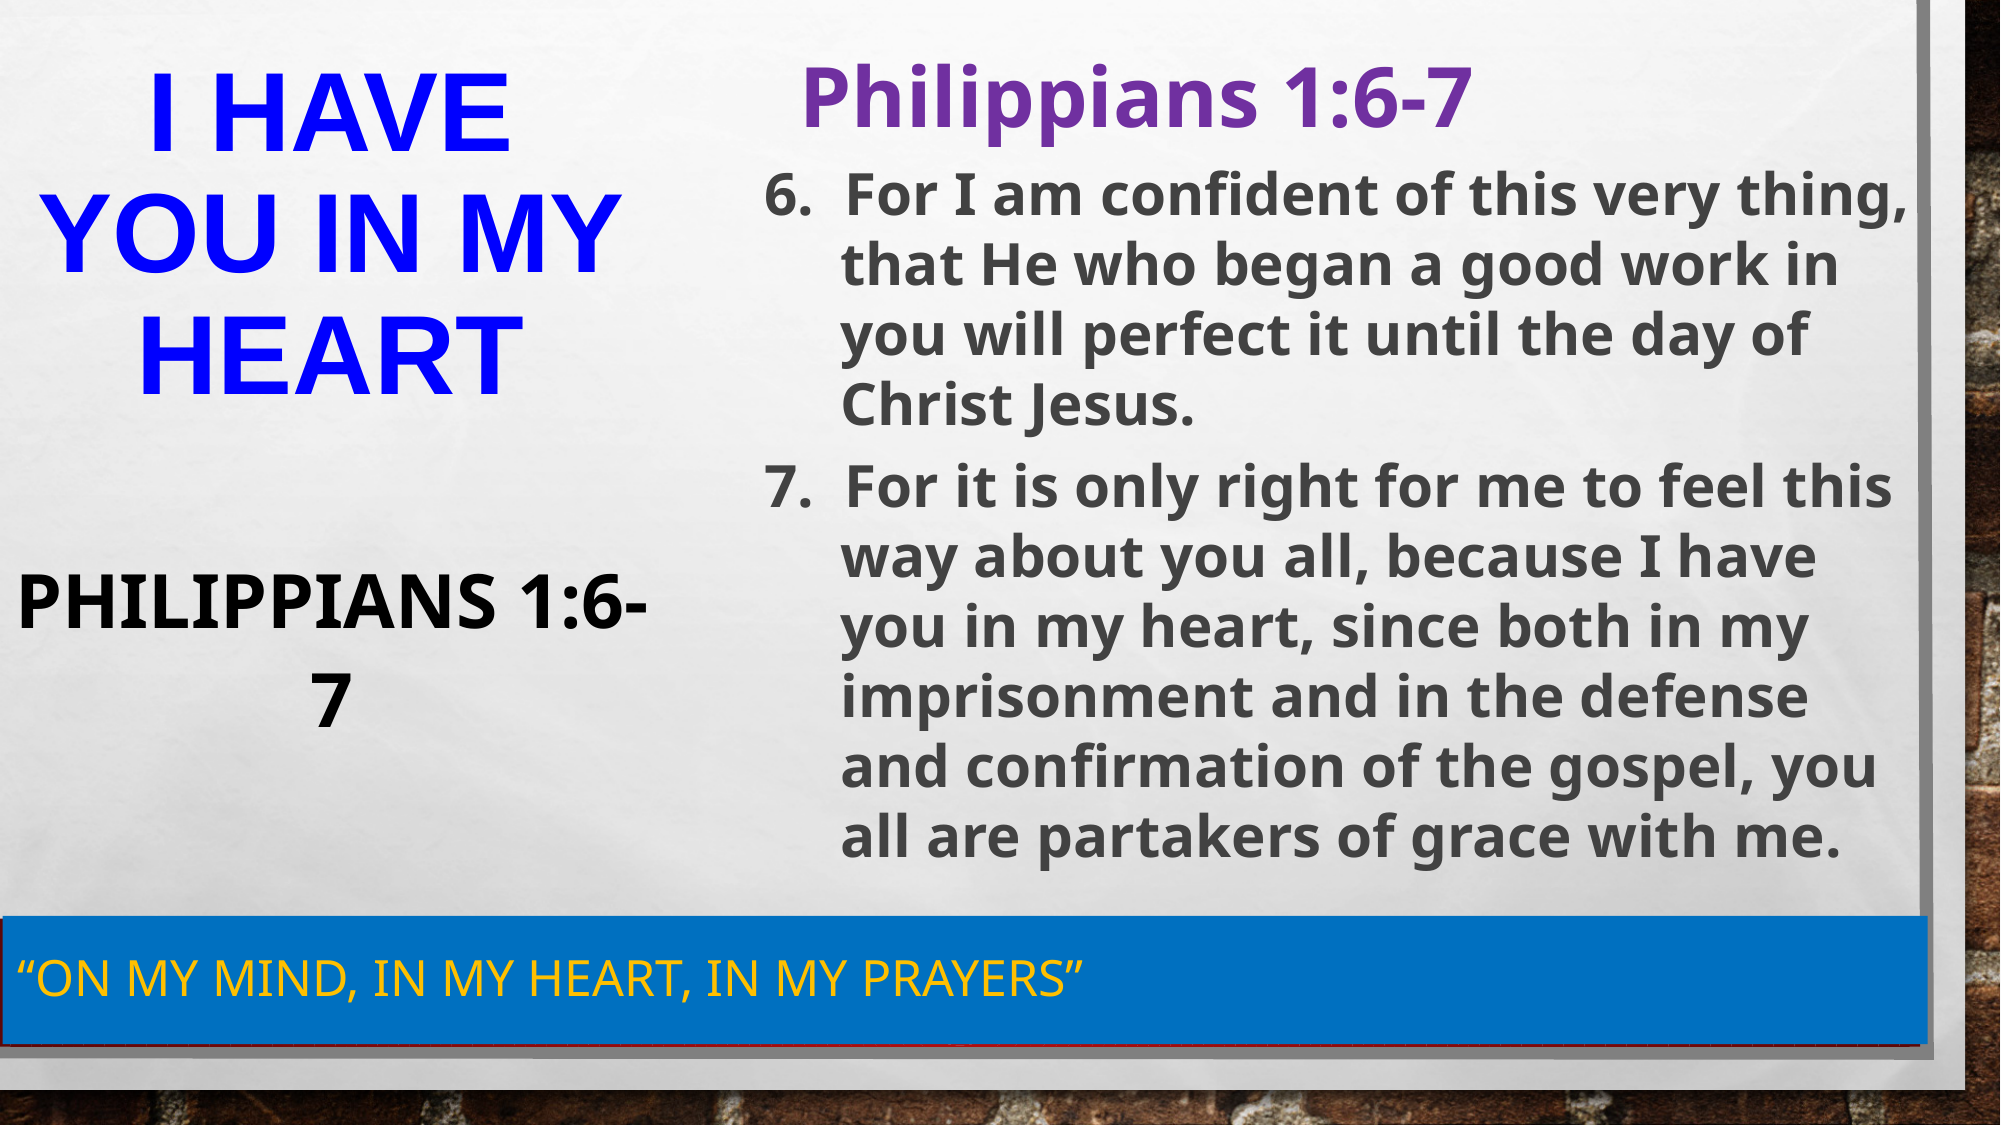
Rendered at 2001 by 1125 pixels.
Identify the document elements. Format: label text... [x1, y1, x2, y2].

text_box Philippians 1:6-7 [0, 537, 665, 810]
title I Have You In My Heart [0, 37, 663, 436]
picture [0, 0, 2000, 1125]
footer “On My Mind, In My Heart, In My Prayers” [2, 915, 1928, 1045]
text_box Philippians 1:6-7 6. For I am confident of this very thing, that He who began a good work in you will perfect it until the day of Christ Jesus. 7. For it is only right for me to feel this way about you all, because I have you in my heart, since both in my imprisonment and in the defense and confirmation of the gospel, you all are partakers of grace with me. [749, 36, 1928, 877]
